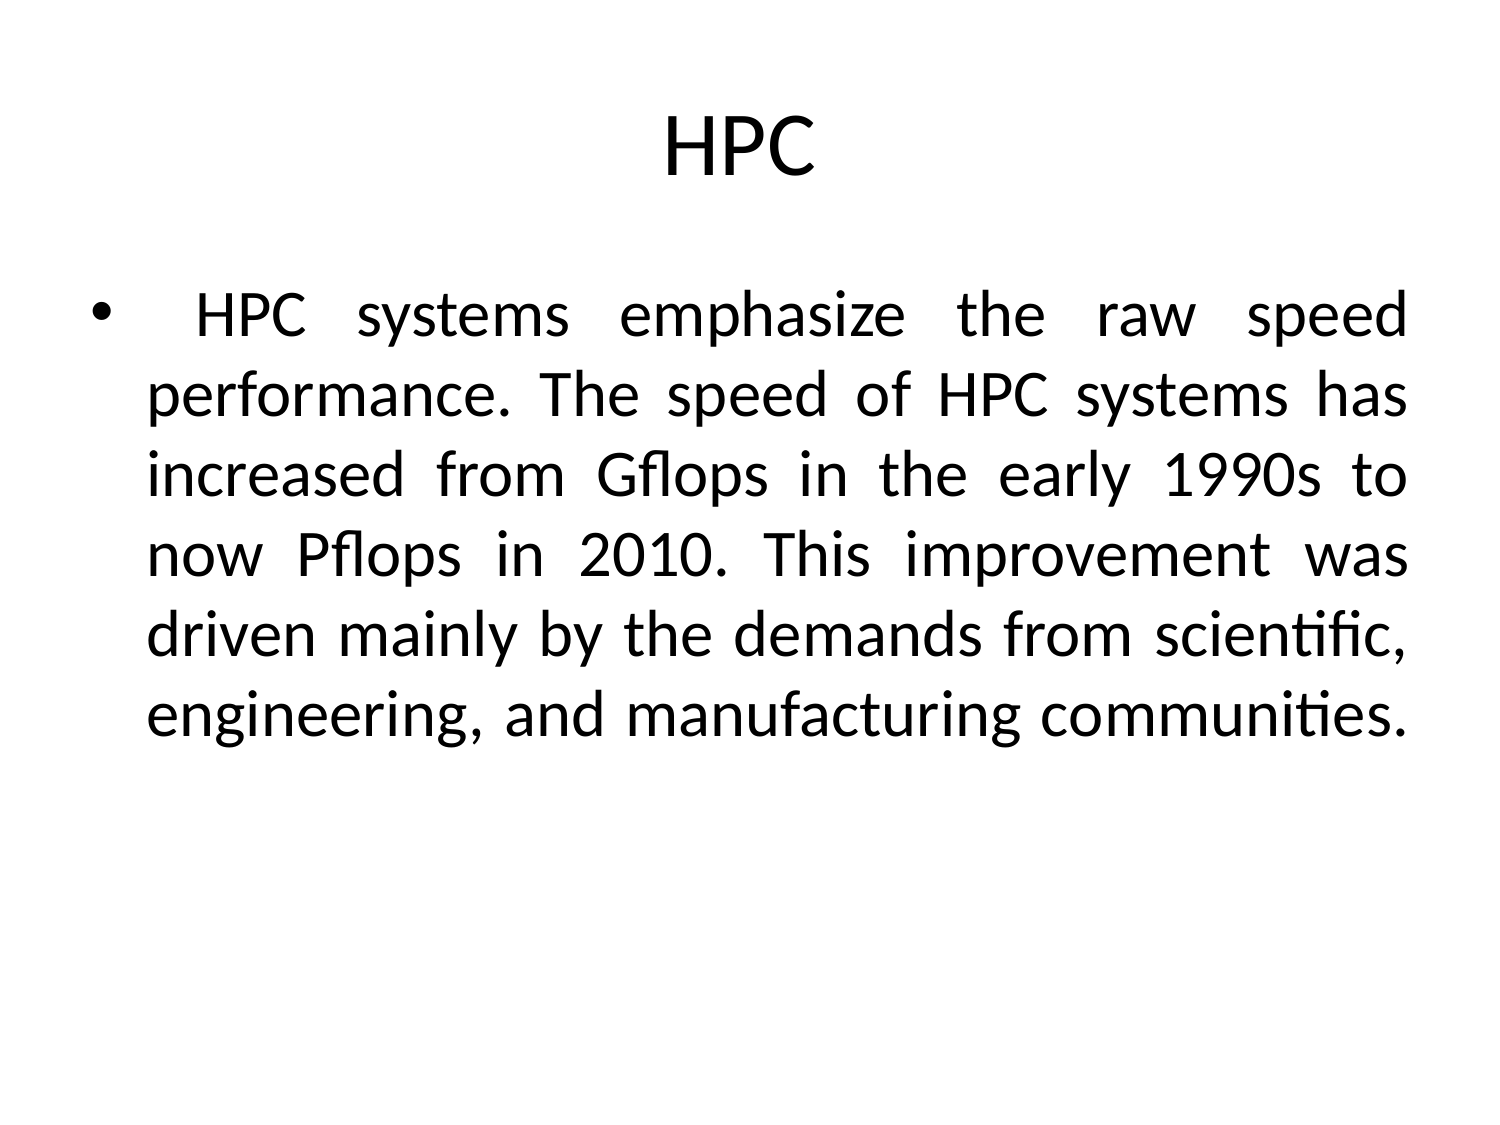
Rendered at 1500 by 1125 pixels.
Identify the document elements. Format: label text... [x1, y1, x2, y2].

title HPC [75, 45, 1425, 233]
list HPC systems emphasize the raw speed performance. The speed of HPC systems has increased from Gflops in the early 1990s to now Pflops in 2010. This improvement was driven mainly by the demands from scientific, engineering, and manufacturing communities. [75, 262, 1425, 1005]
